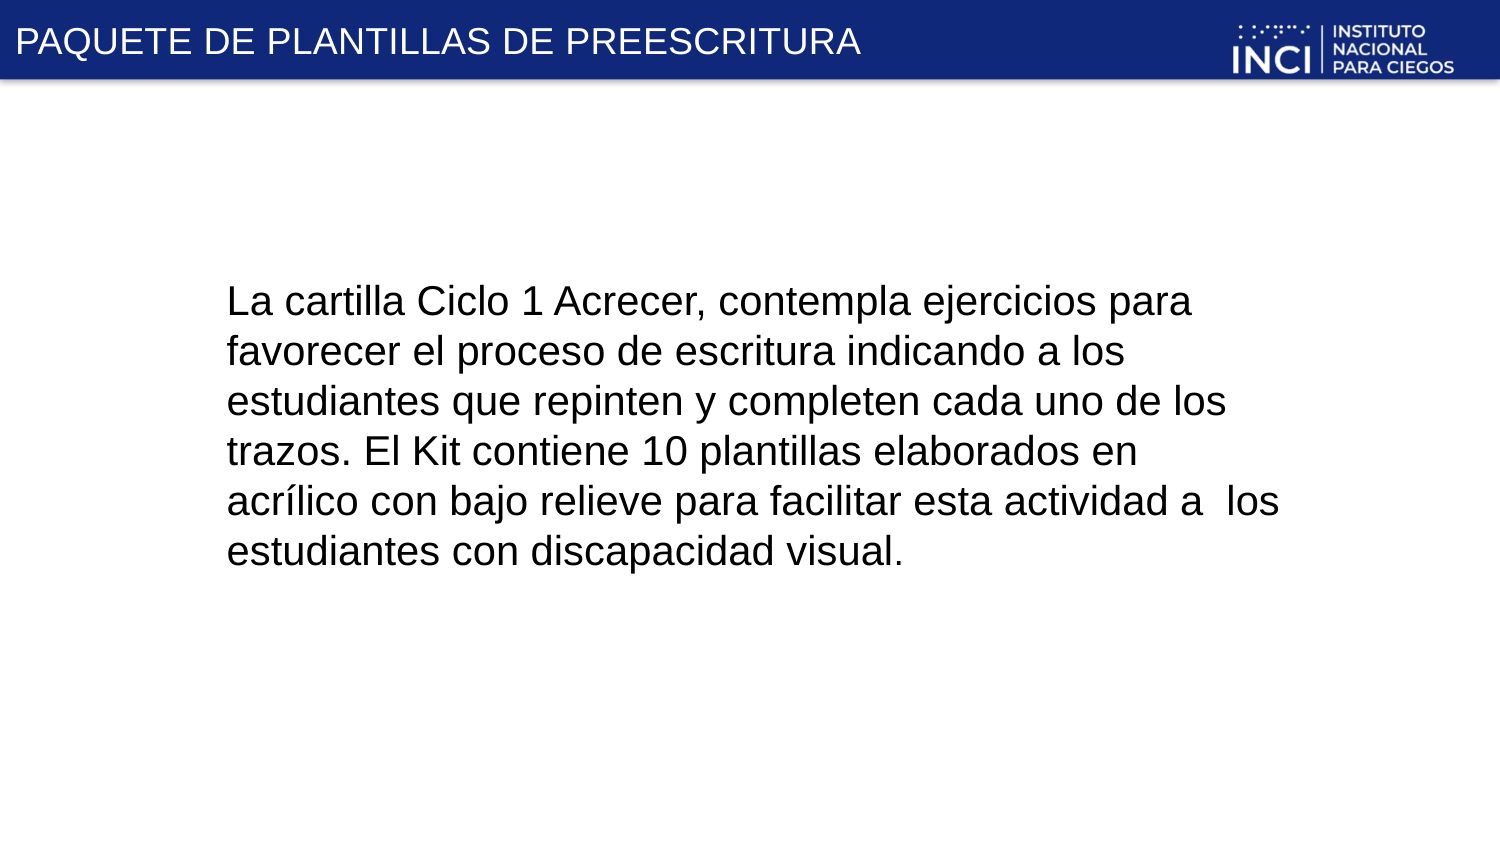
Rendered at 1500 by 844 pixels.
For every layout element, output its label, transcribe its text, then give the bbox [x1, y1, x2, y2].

text_box PAQUETE DE PLANTILLAS DE PREESCRITURA [0, 0, 1500, 80]
picture [1219, 18, 1466, 80]
text_box La cartilla Ciclo 1 Acrecer, contempla ejercicios para favorecer el proceso de escritura indicando a los estudiantes que repinten y completen cada uno de los trazos. El Kit contiene 10 plantillas elaborados en acrílico con bajo relieve para facilitar esta actividad a los estudiantes con discapacidad visual. [211, 266, 1296, 627]
